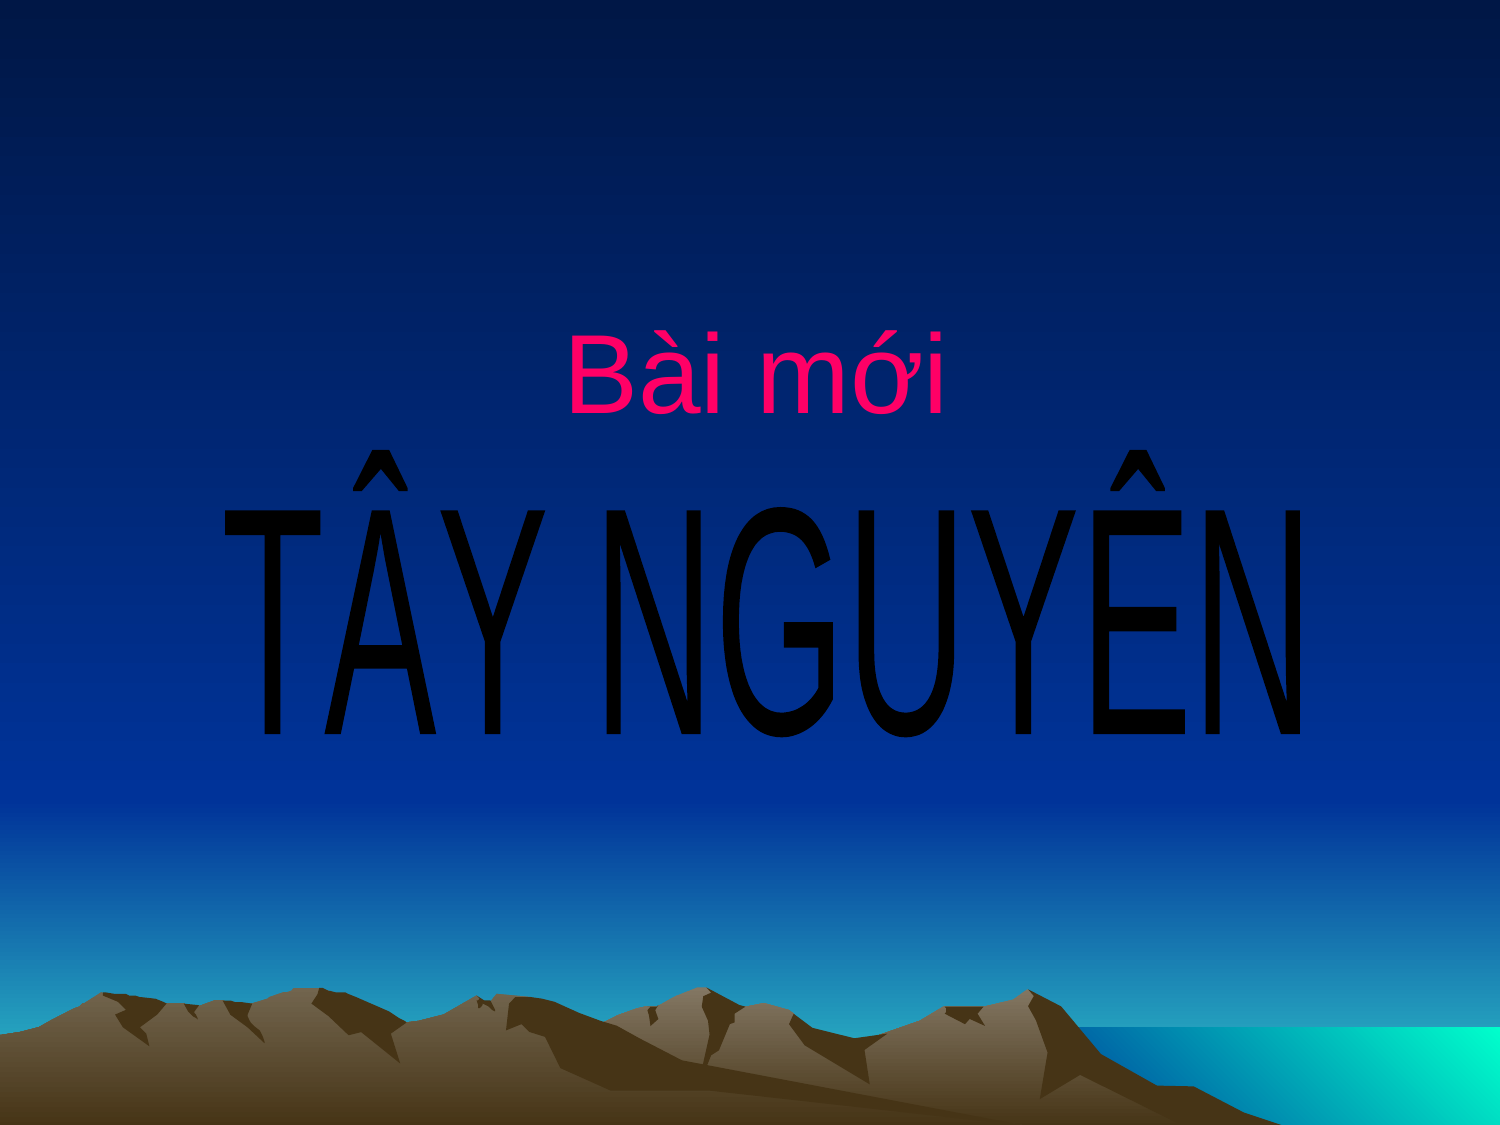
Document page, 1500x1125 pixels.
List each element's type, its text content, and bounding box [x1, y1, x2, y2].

text_box Bài mới [474, 293, 1038, 444]
